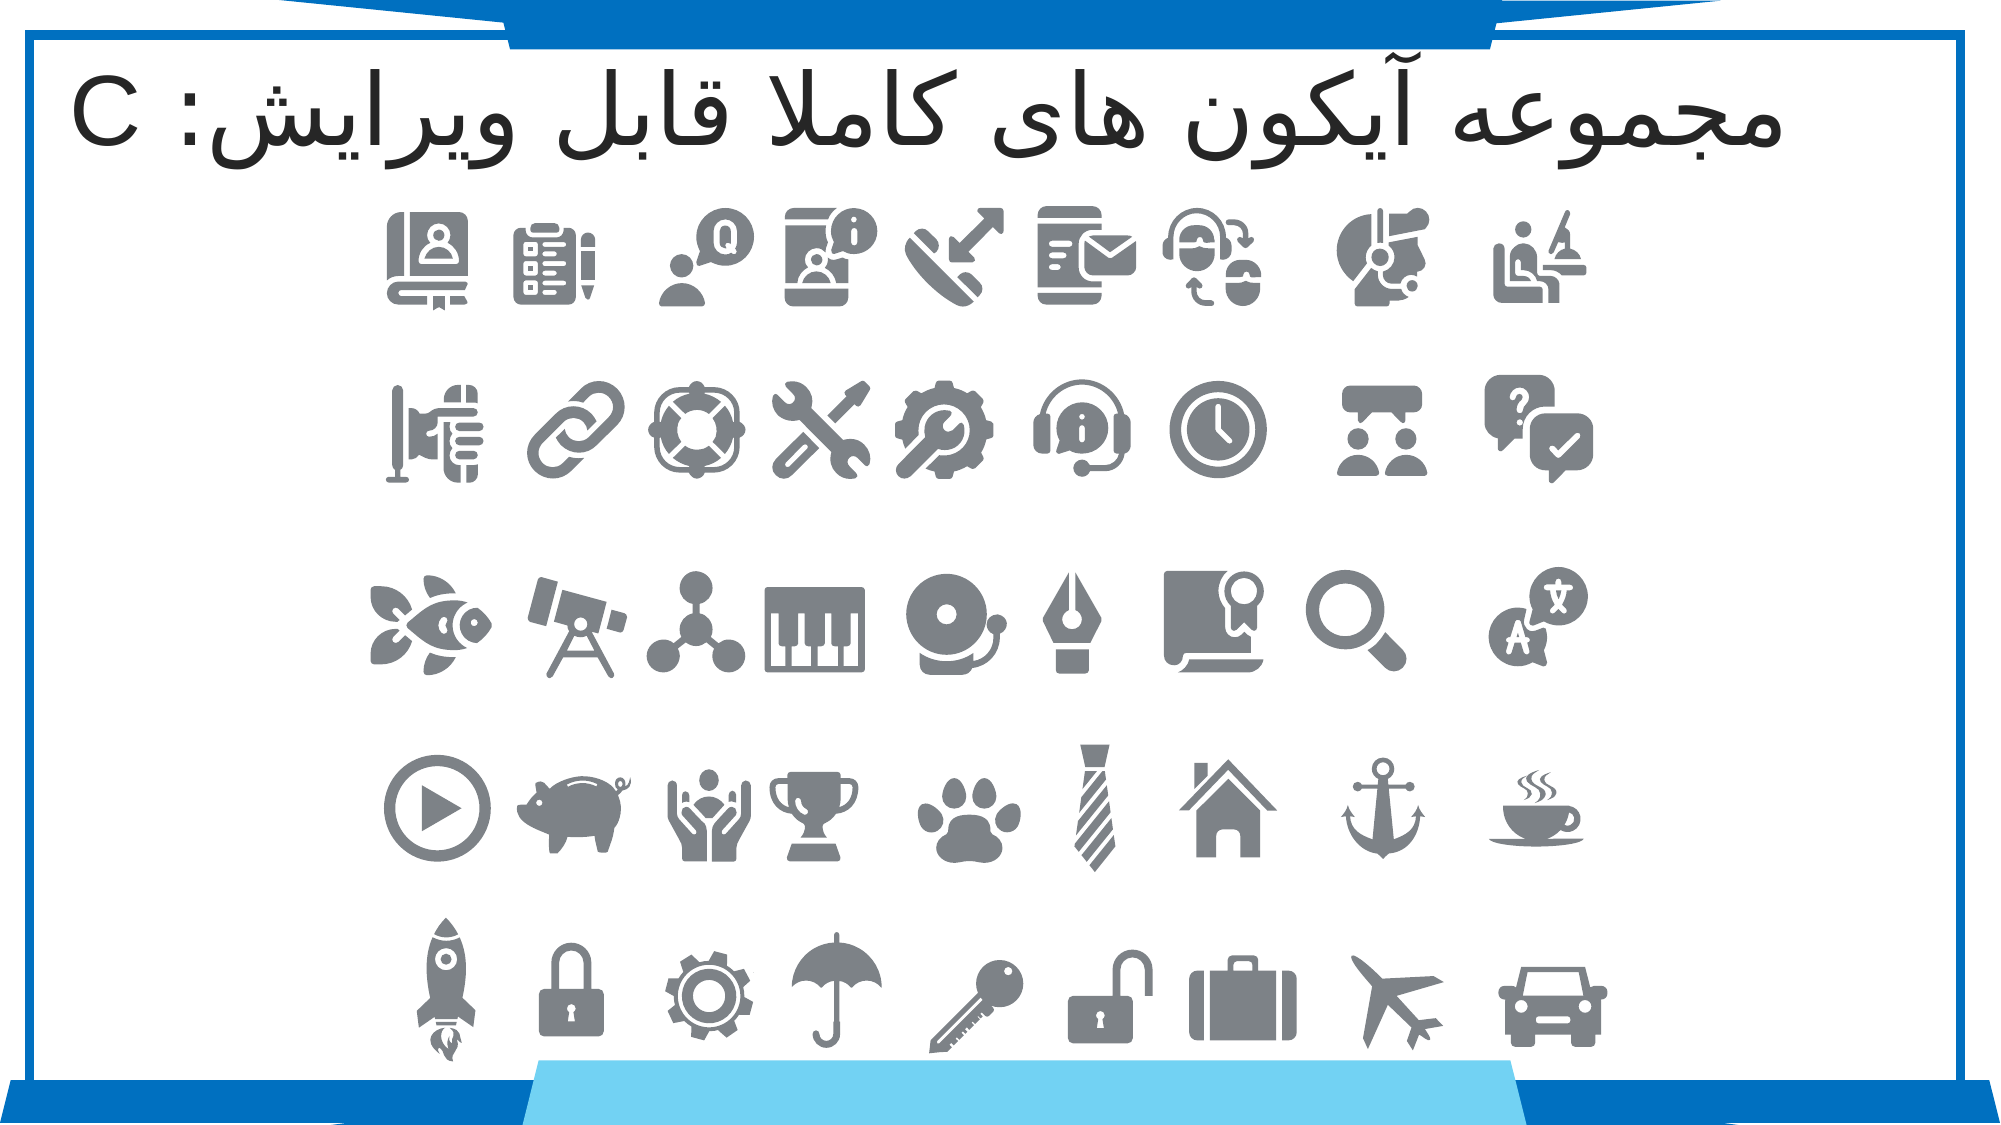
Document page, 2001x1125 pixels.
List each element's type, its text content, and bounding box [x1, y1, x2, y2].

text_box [903, 207, 1004, 307]
text_box [1340, 757, 1426, 859]
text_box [370, 575, 493, 676]
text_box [524, 380, 628, 479]
text_box [1081, 818, 1113, 862]
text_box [1163, 570, 1264, 673]
text_box [648, 381, 746, 479]
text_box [303, 1060, 1746, 1125]
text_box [1161, 207, 1262, 307]
text_box [1080, 744, 1110, 768]
text_box [416, 937, 476, 1028]
text_box [1209, 955, 1277, 1041]
text_box [383, 754, 491, 862]
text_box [1305, 569, 1408, 672]
text_box [1196, 778, 1261, 858]
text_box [1488, 567, 1588, 667]
text_box [1079, 771, 1107, 813]
text_box [764, 587, 865, 673]
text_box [906, 573, 1008, 675]
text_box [386, 211, 469, 311]
text_box [516, 776, 631, 854]
text_box مجموعه آیکون های کاملا قابل ویرایش: C [0, 46, 1880, 166]
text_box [1484, 374, 1594, 484]
text_box [1488, 805, 1584, 847]
text_box [28, 34, 1962, 1079]
text_box [791, 932, 882, 1048]
text_box [1178, 759, 1278, 811]
text_box [538, 942, 604, 1037]
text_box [667, 769, 751, 862]
text_box [430, 1027, 462, 1060]
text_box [1493, 210, 1587, 303]
text_box [929, 960, 1024, 1054]
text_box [1037, 206, 1137, 305]
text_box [895, 380, 994, 479]
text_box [915, 778, 1023, 864]
text_box [1517, 769, 1546, 804]
text_box [1498, 966, 1608, 1047]
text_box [769, 771, 859, 862]
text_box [513, 223, 596, 305]
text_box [1336, 207, 1431, 307]
text_box [665, 951, 754, 1041]
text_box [279, 0, 1721, 50]
text_box [434, 917, 459, 938]
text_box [770, 380, 872, 479]
text_box [1074, 801, 1111, 852]
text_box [1336, 385, 1428, 476]
text_box [646, 571, 746, 673]
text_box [1042, 572, 1102, 674]
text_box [1033, 379, 1131, 477]
text_box [1539, 772, 1557, 801]
text_box [1351, 955, 1444, 1051]
text_box [1067, 949, 1153, 1044]
text_box [0, 1079, 303, 1125]
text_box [658, 207, 754, 307]
text_box [1089, 835, 1116, 873]
text_box [1282, 970, 1297, 1041]
text_box [1189, 970, 1204, 1041]
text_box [784, 207, 878, 307]
text_box [1746, 1079, 2000, 1125]
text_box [1169, 380, 1268, 479]
text_box [1075, 785, 1109, 836]
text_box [527, 577, 628, 679]
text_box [385, 384, 484, 483]
